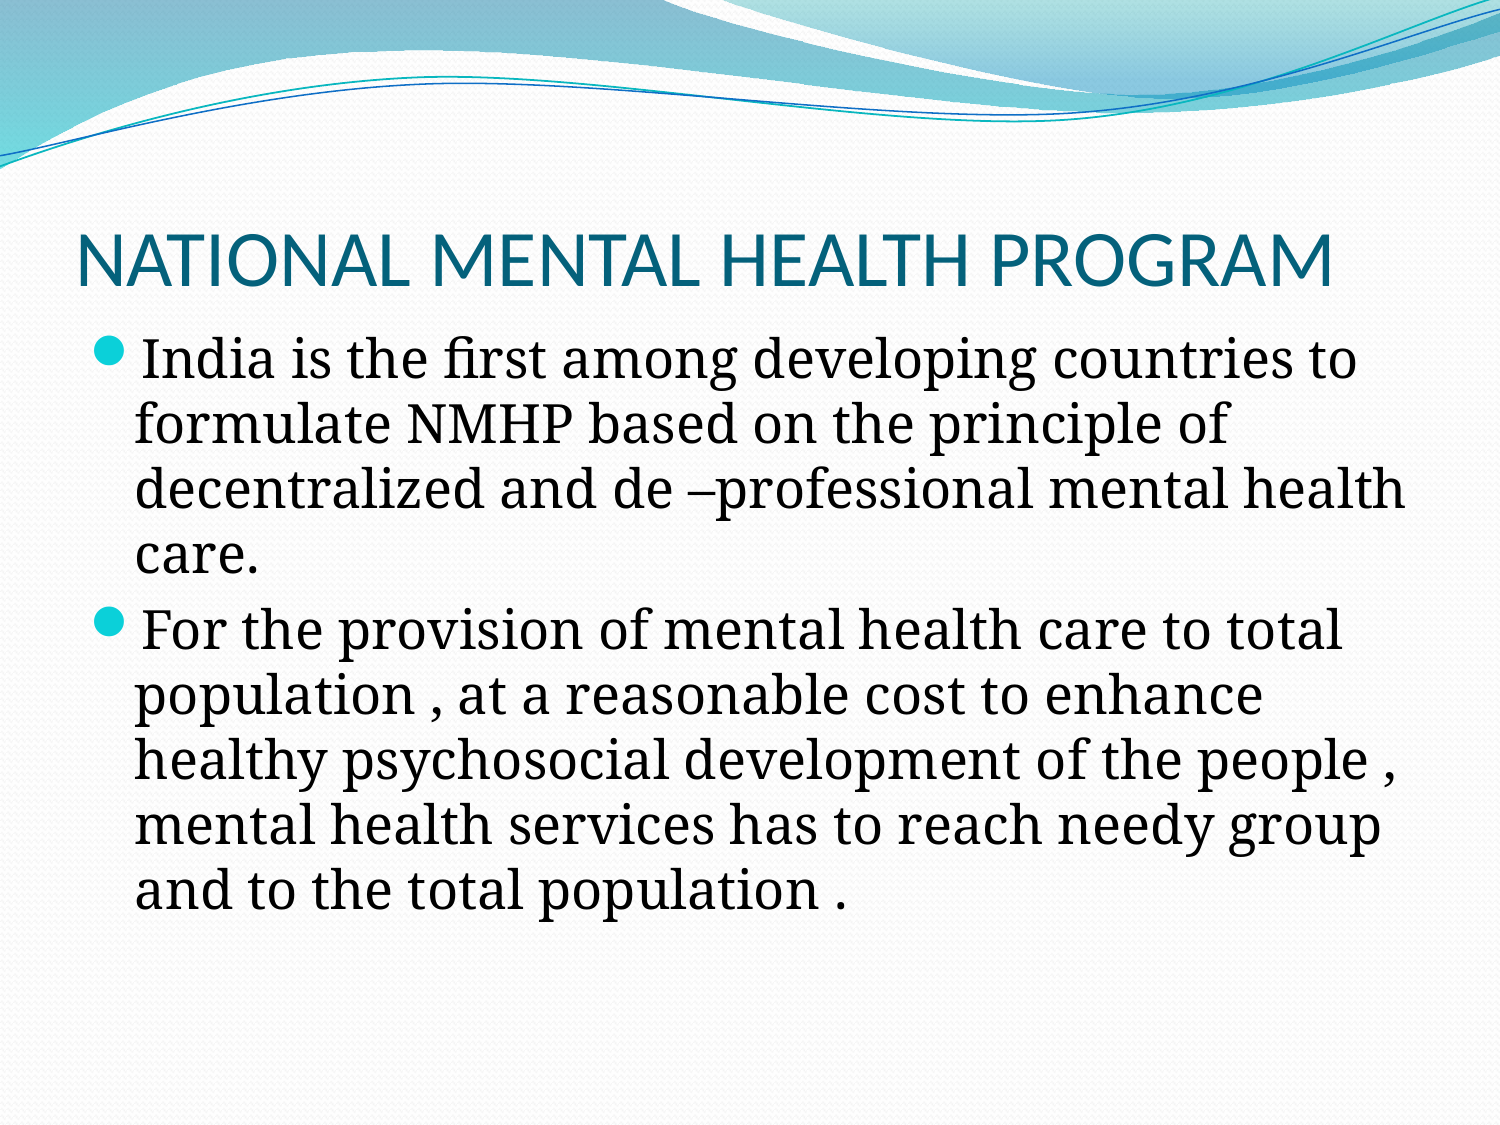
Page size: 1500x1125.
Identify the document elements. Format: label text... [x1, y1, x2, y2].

title NATIONAL MENTAL HEALTH PROGRAM [75, 115, 1425, 303]
list India is the first among developing countries to formulate NMHP based on the principle of decentralized and de –professional mental health care. For the provision of mental health care to total population , at a reasonable cost to enhance healthy psychosocial development of the people , mental health services has to reach needy group and to the total population . [75, 317, 1425, 1038]
